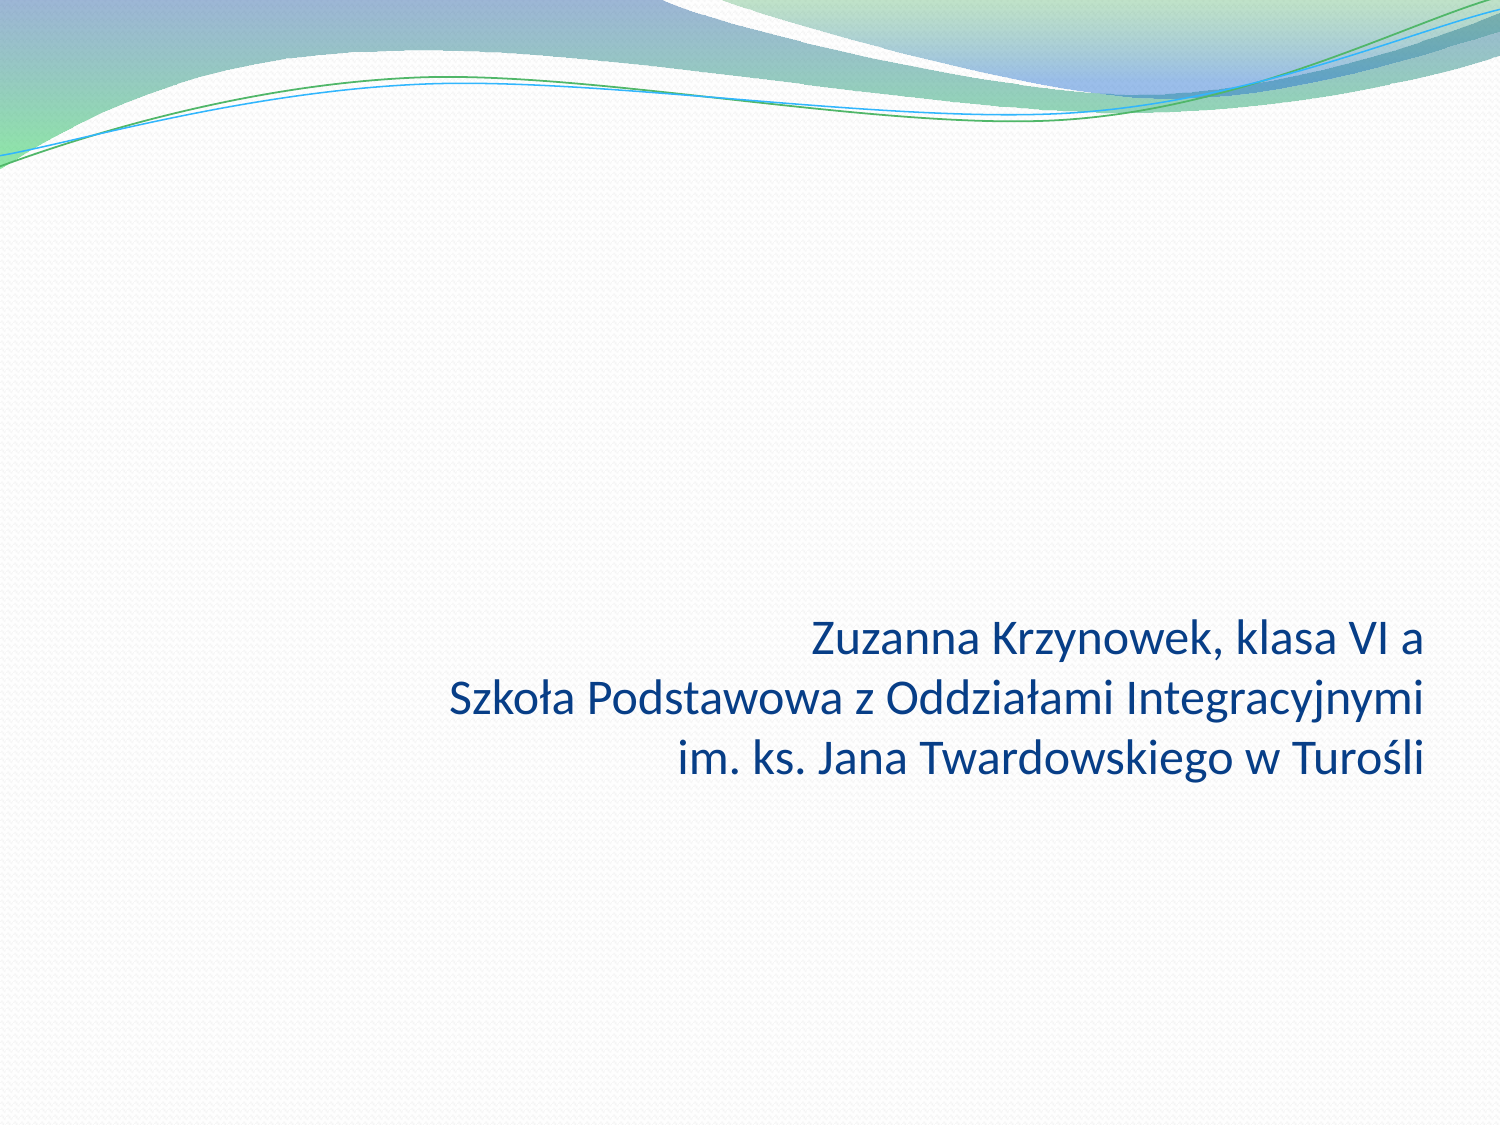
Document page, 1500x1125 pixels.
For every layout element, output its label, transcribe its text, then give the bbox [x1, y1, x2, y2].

title Zuzanna Krzynowek, klasa VI a Szkoła Podstawowa z Oddziałami Integracyjnymi im. ks. Jana Twardowskiego w Turośli [74, 432, 1426, 906]
